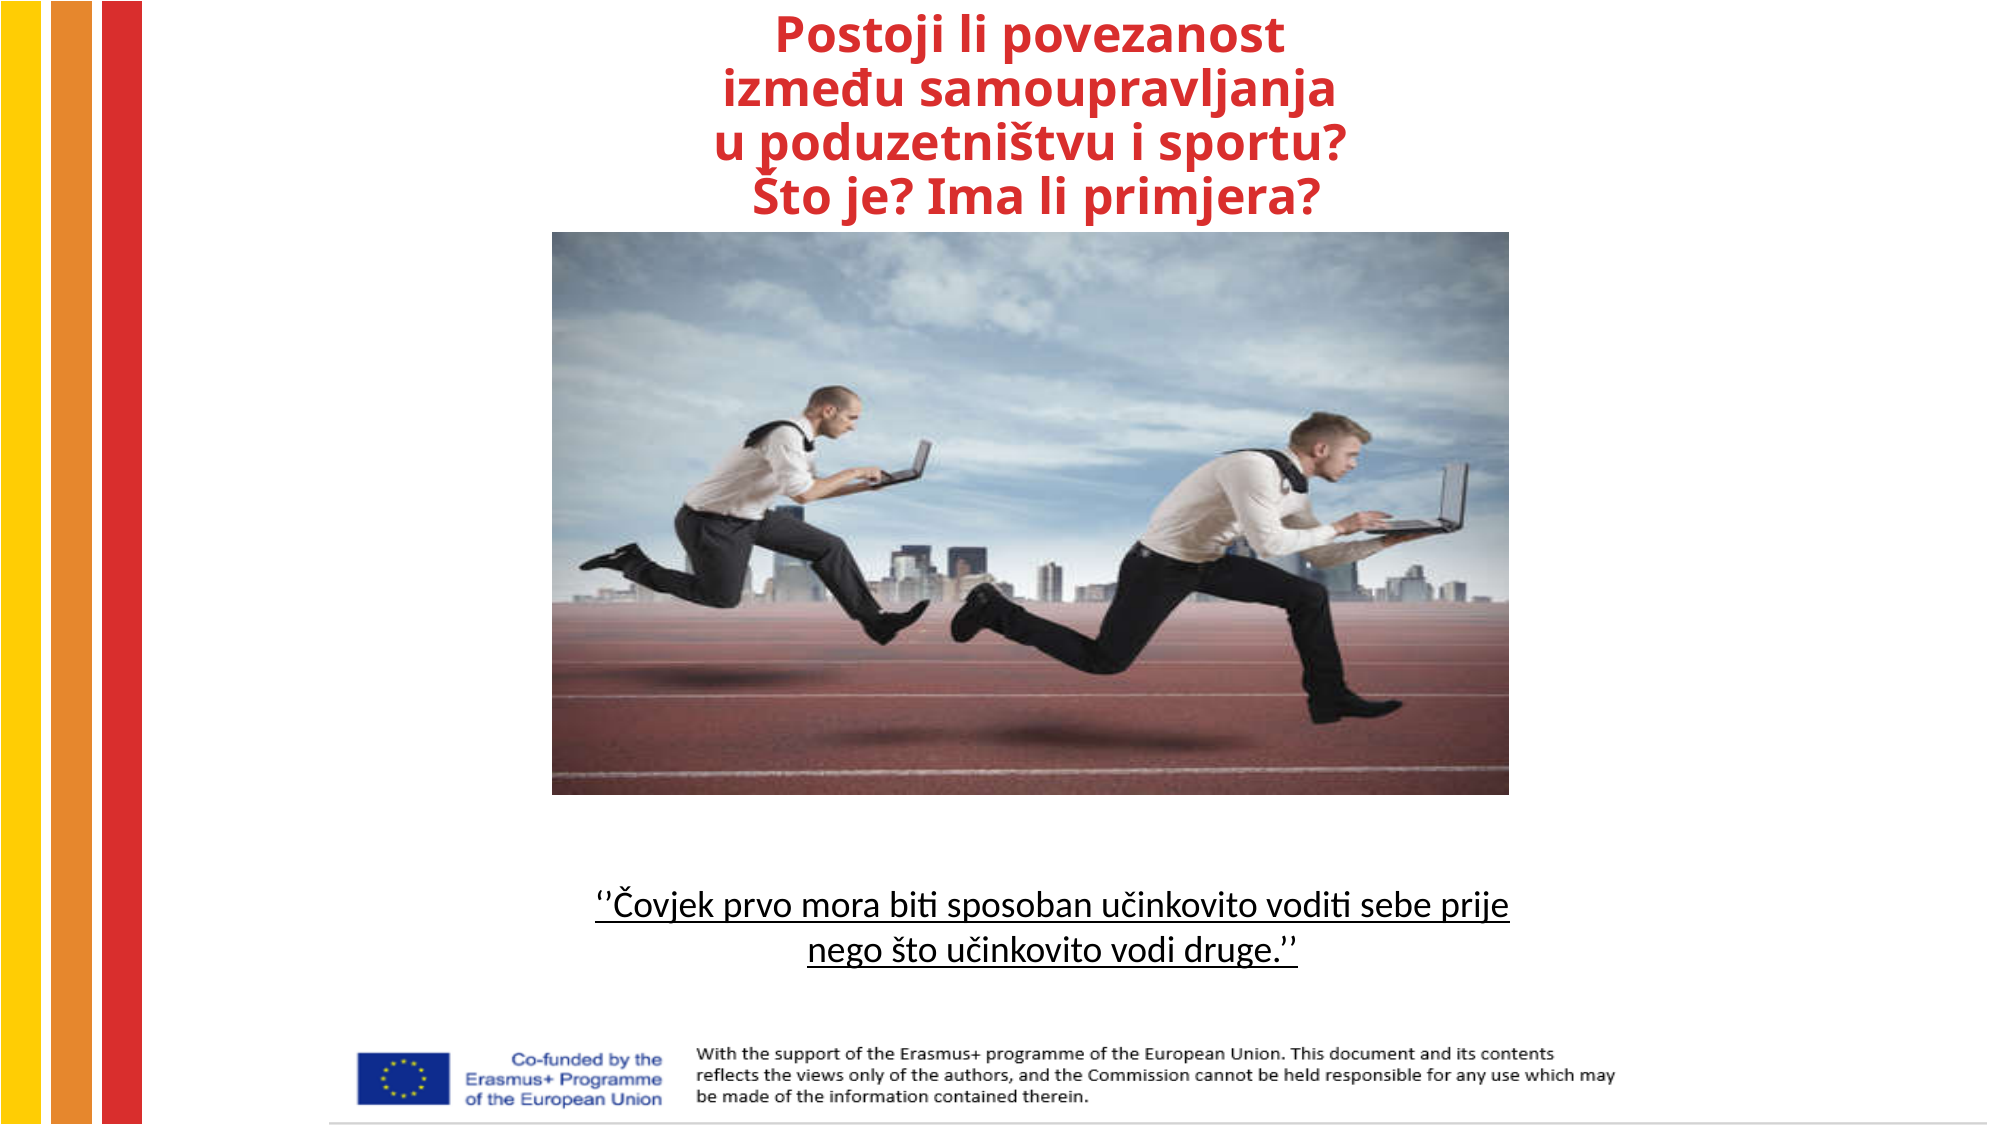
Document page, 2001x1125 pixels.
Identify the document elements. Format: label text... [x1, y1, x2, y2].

text_box [0, 0, 43, 1125]
text_box [100, 0, 144, 1125]
text_box ‘’Čovjek prvo mora biti sposoban učinkovito voditi sebe prije nego što učinkovito vodi druge.’’ [552, 872, 1553, 978]
picture [552, 232, 1509, 795]
text_box Postoji li povezanost između samoupravljanja u poduzetništvu i sportu? Što je? Ima li primjera? [693, 0, 1368, 232]
picture [329, 1032, 1987, 1125]
text_box [49, 0, 94, 1125]
